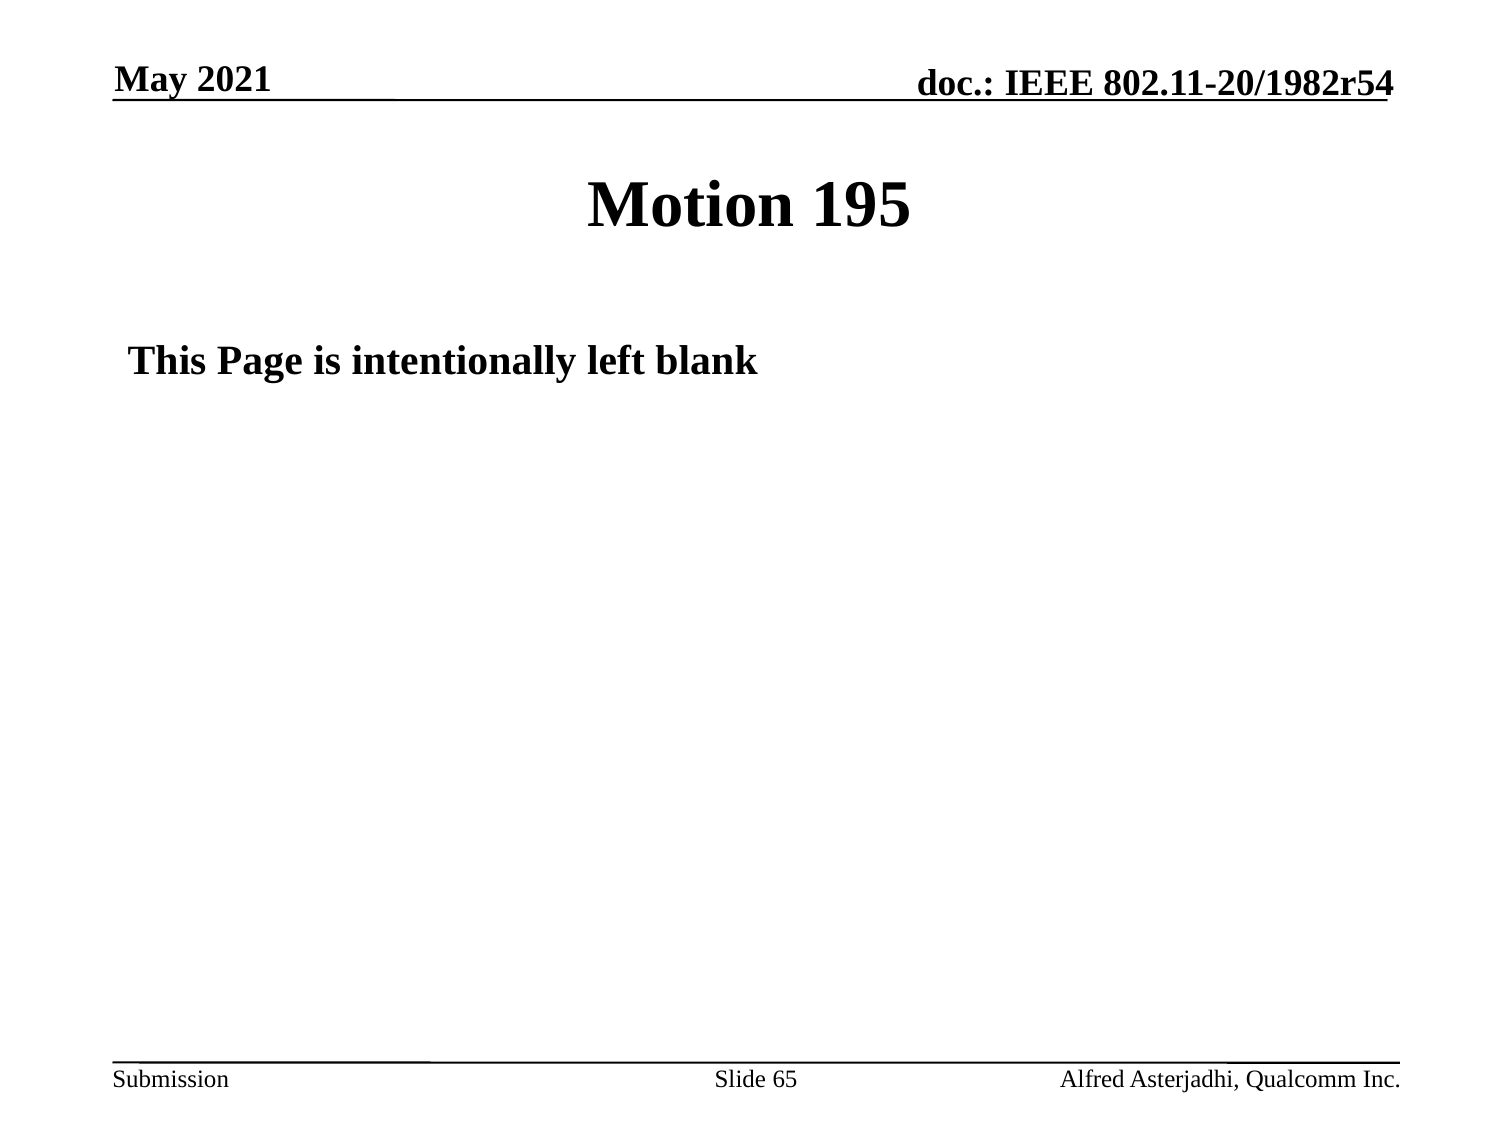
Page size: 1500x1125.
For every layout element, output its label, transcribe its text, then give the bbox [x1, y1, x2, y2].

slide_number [114, 54, 423, 100]
title Motion 195 [112, 112, 1388, 288]
footer Alfred Asterjadhi, Qualcomm Inc. [878, 1061, 1402, 1093]
slide_number Slide 65 [712, 1061, 800, 1123]
list This Page is intentionally left blank [112, 324, 1388, 1000]
